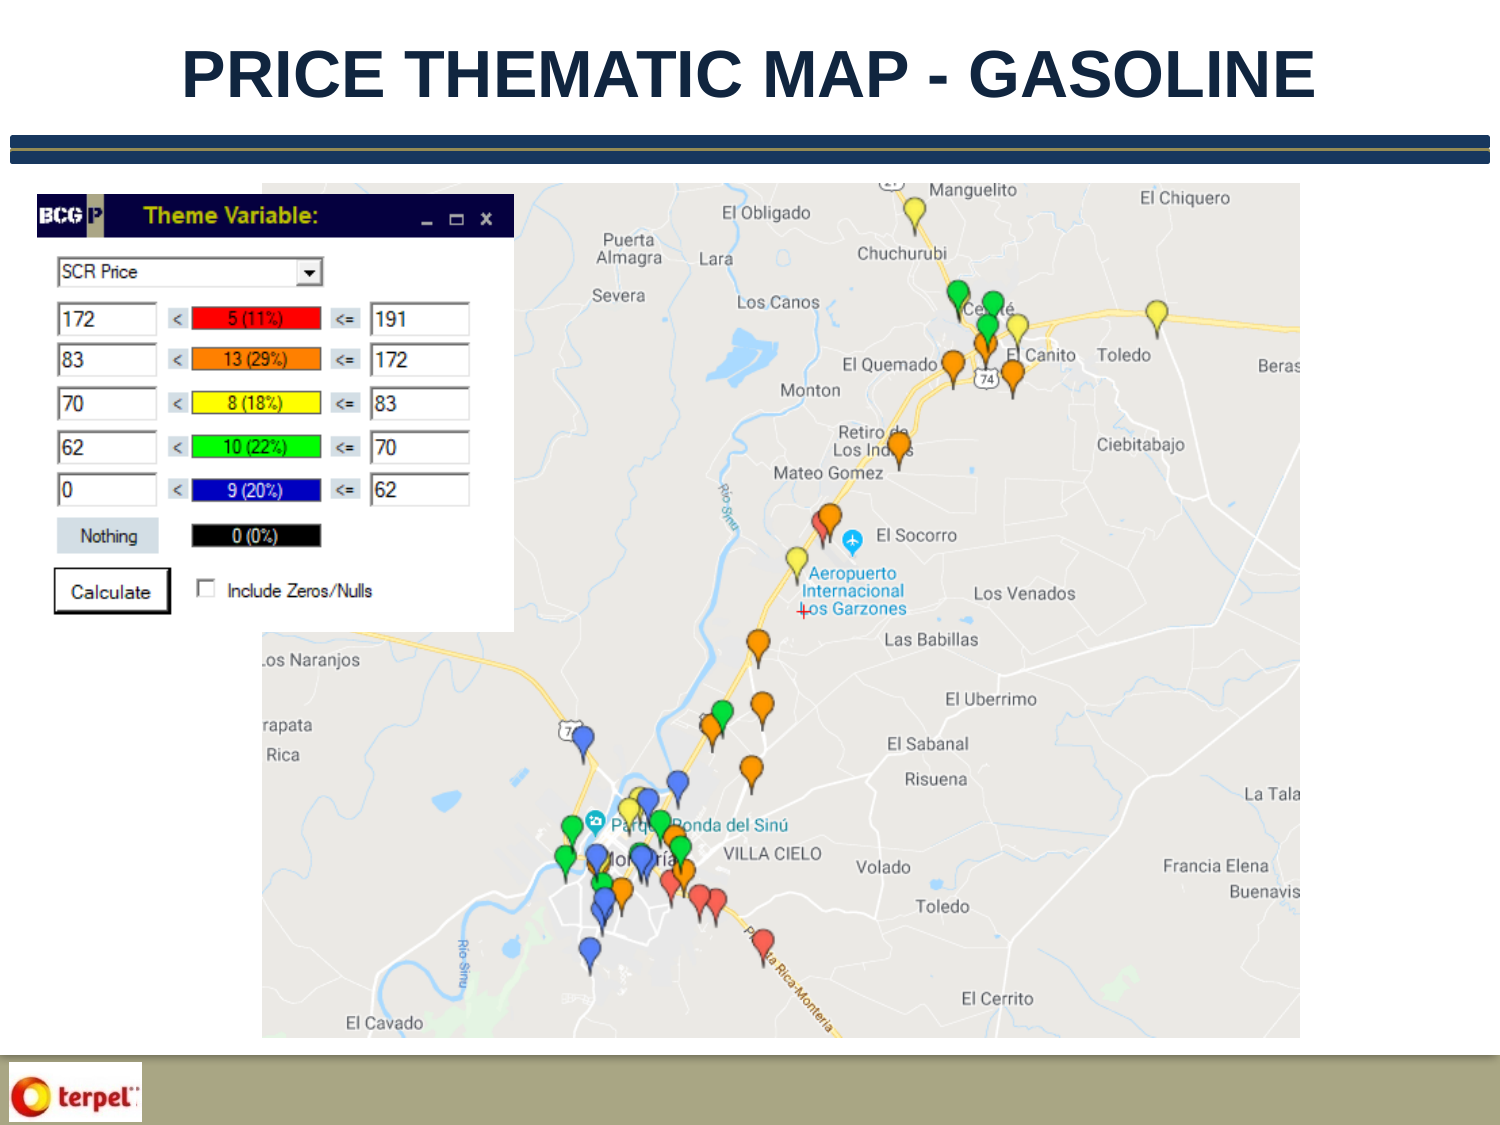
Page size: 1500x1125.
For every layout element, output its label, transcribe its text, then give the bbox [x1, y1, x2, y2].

title PRICE THEMATIC MAP - GASOLINE [12, 12, 1487, 130]
picture [9, 1062, 142, 1122]
picture [36, 183, 1301, 1038]
